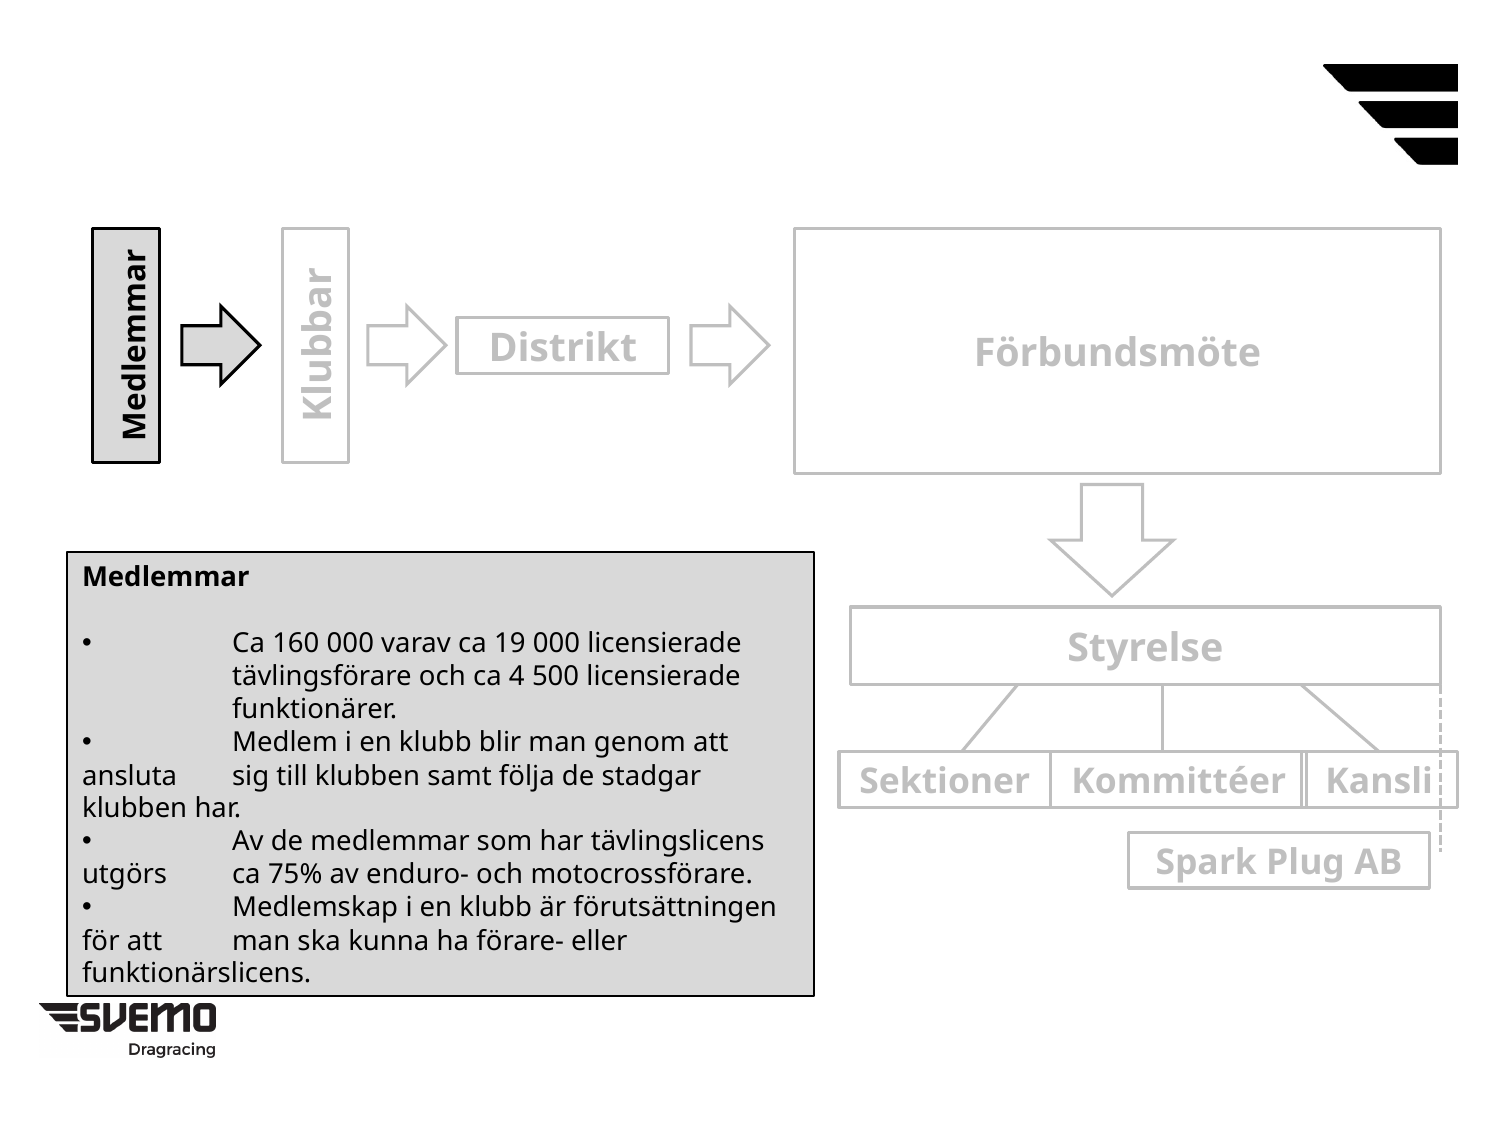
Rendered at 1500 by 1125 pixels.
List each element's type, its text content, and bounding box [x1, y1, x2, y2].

text_box Spark Plug AB [1128, 832, 1430, 888]
text_box [366, 303, 448, 387]
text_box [1301, 684, 1380, 752]
text_box Kommittéer [1050, 751, 1301, 808]
text_box Kansli [1301, 751, 1458, 808]
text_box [955, 690, 1023, 747]
text_box Medlemmar Ca 160 000 varav ca 19 000 licensierade tävlingsförare och ca 4 500 licensierade funktionärer. Medlem i en klubb blir man genom att ansluta sig till klubben samt följa de stadgar klubben har. Av de medlemmar som har tävlingslicens utgörs ca 75% av enduro- och motocrossförare. Medlemskap i en klubb är förutsättningen för att man ska kunna ha förare- eller funktionärslicens. [67, 551, 814, 996]
text_box [1048, 483, 1176, 598]
text_box Förbundsmöte [794, 228, 1441, 474]
picture [1323, 63, 1458, 165]
text_box Distrikt [457, 317, 669, 374]
text_box Sektioner [839, 751, 1050, 808]
text_box [180, 303, 262, 387]
title Medlemmar [92, 228, 160, 463]
text_box Klubbar [282, 228, 349, 463]
text_box [689, 303, 771, 387]
picture [39, 1003, 216, 1058]
text_box Styrelse [850, 606, 1441, 685]
